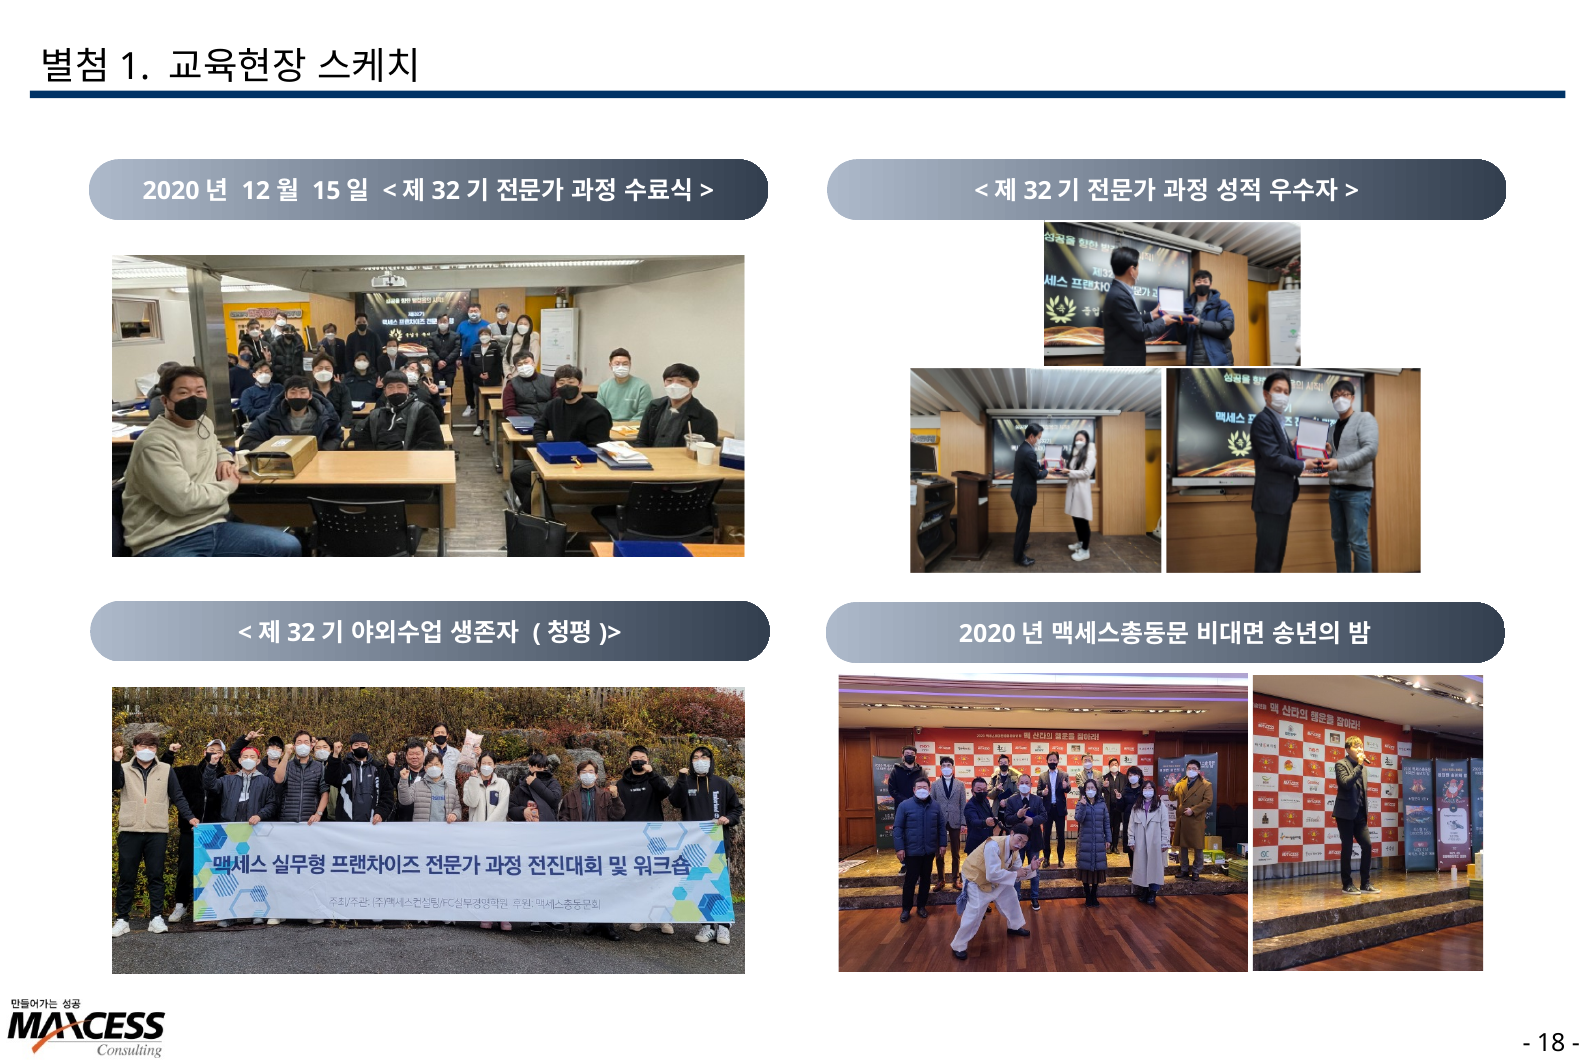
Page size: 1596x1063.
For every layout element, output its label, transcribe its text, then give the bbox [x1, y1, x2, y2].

text_box 2020년 12월 15일 <제32기 전문가 과정 수료식> [87, 158, 770, 221]
text_box 별첨1. 교육현장 스케치 [25, 34, 437, 95]
slide_number - 17 - [1444, 1024, 1595, 1063]
picture [111, 687, 745, 974]
picture [910, 220, 1421, 574]
text_box <제32기 야외수업 생존자 (청평)> [89, 599, 771, 663]
picture [111, 254, 745, 557]
text_box 2020년 맥세스총동문 비대면 송년의 밤 [824, 601, 1507, 664]
picture [838, 673, 1248, 973]
picture [0, 993, 172, 1063]
picture [1252, 675, 1484, 975]
text_box <제32기 전문가 과정 성적 우수자> [826, 158, 1508, 221]
